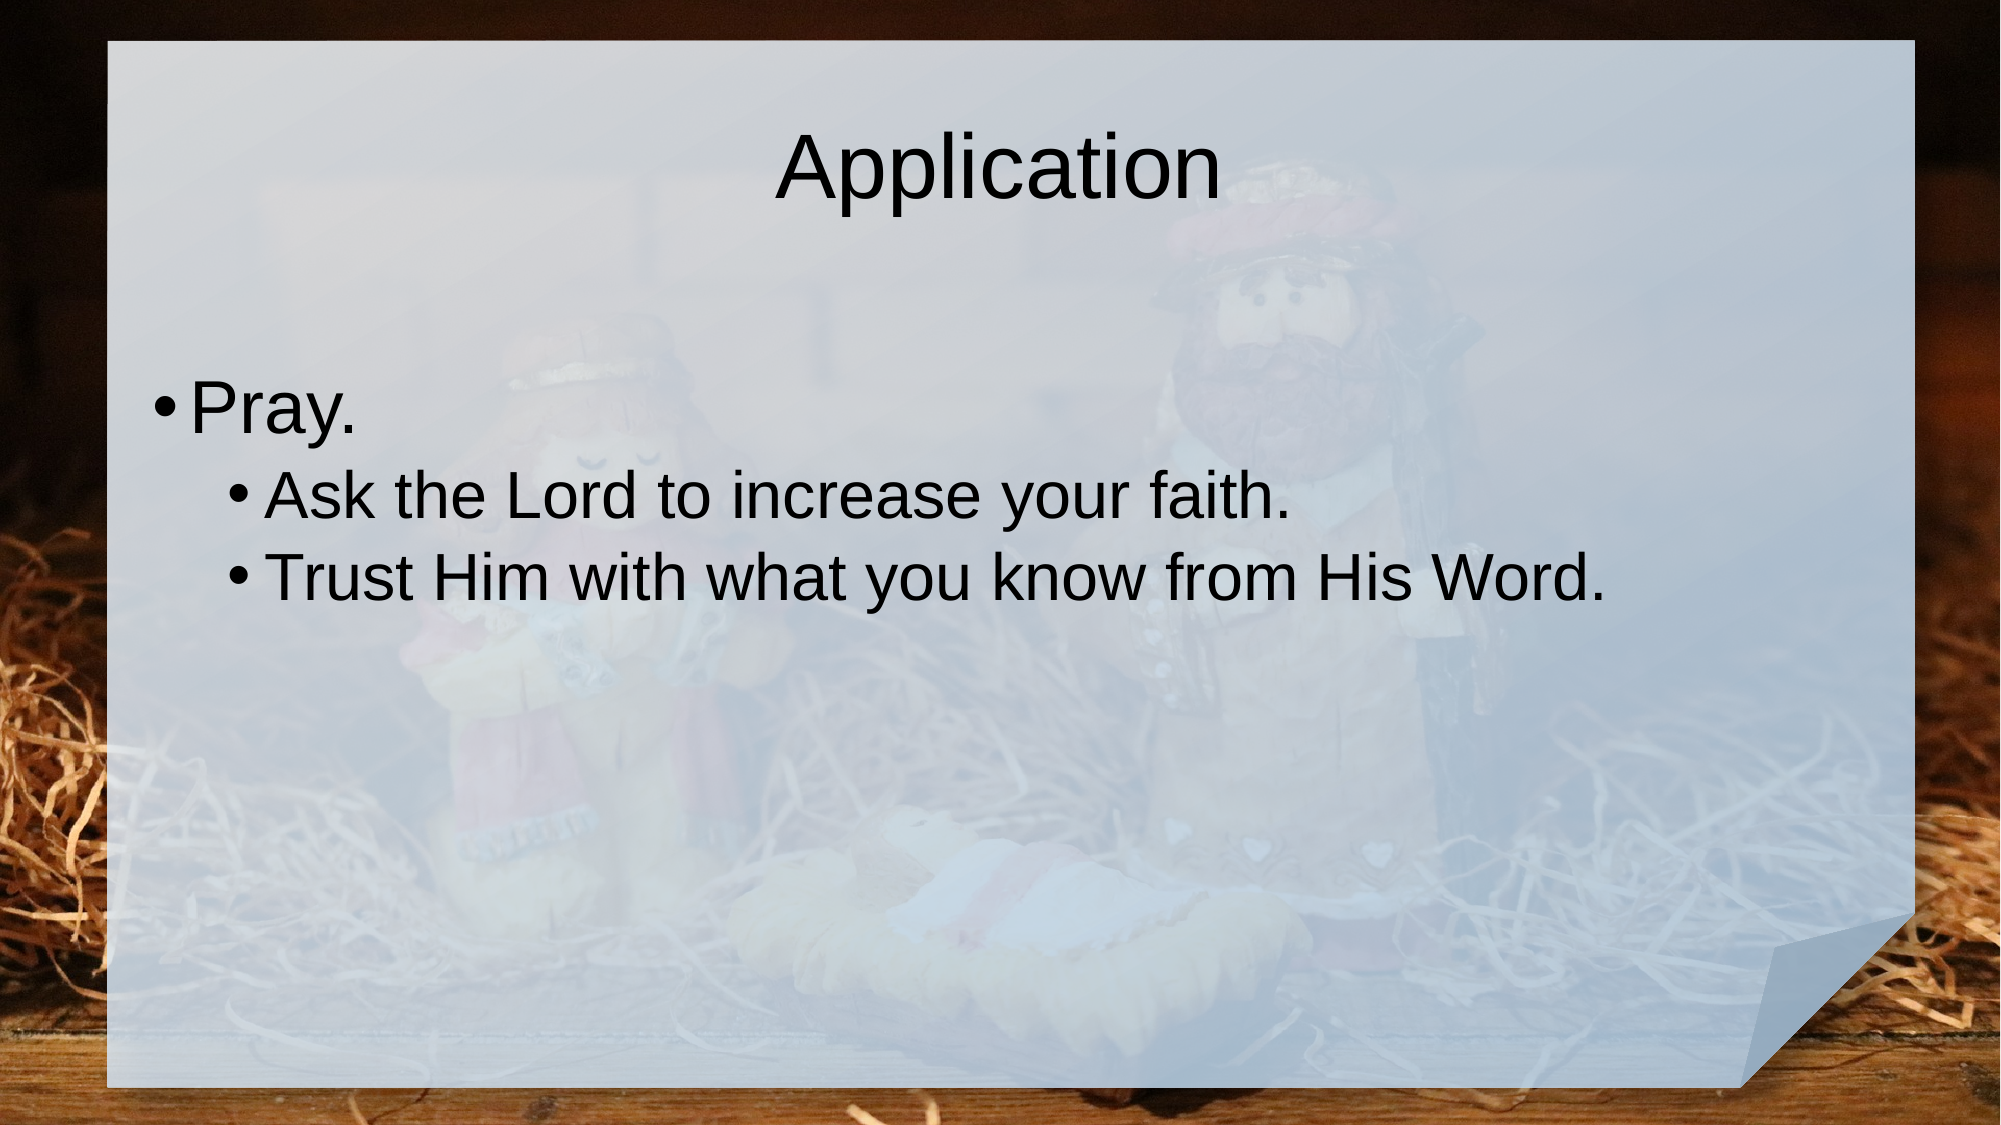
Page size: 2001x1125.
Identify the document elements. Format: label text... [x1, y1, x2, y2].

title Application [137, 59, 1863, 278]
picture [0, 0, 2001, 1125]
list Pray. Ask the Lord to increase your faith. Trust Him with what you know from His Word. [137, 361, 1863, 1014]
